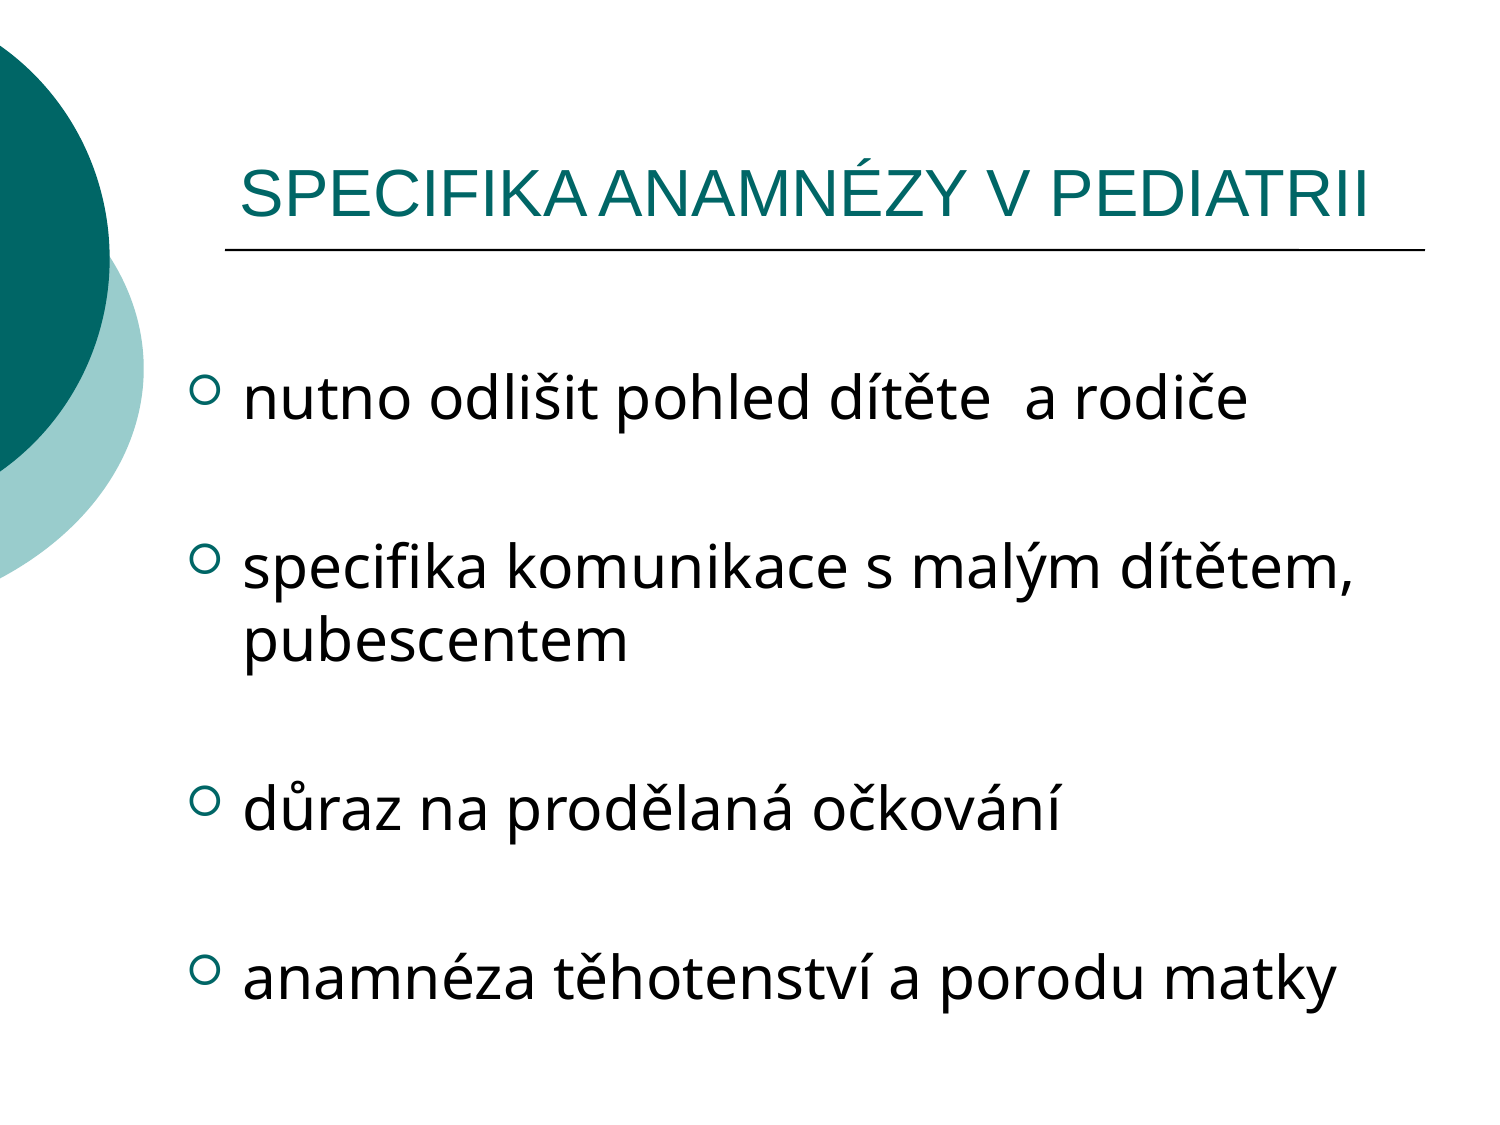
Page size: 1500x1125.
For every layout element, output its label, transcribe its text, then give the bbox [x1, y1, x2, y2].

list nutno odlišit pohled dítěte a rodiče specifika komunikace s malým dítětem, pubescentem důraz na prodělaná očkování anamnéza těhotenství a porodu matky [171, 267, 1471, 1035]
title SPECIFIKA ANAMNÉZY V PEDIATRII [224, 49, 1425, 237]
